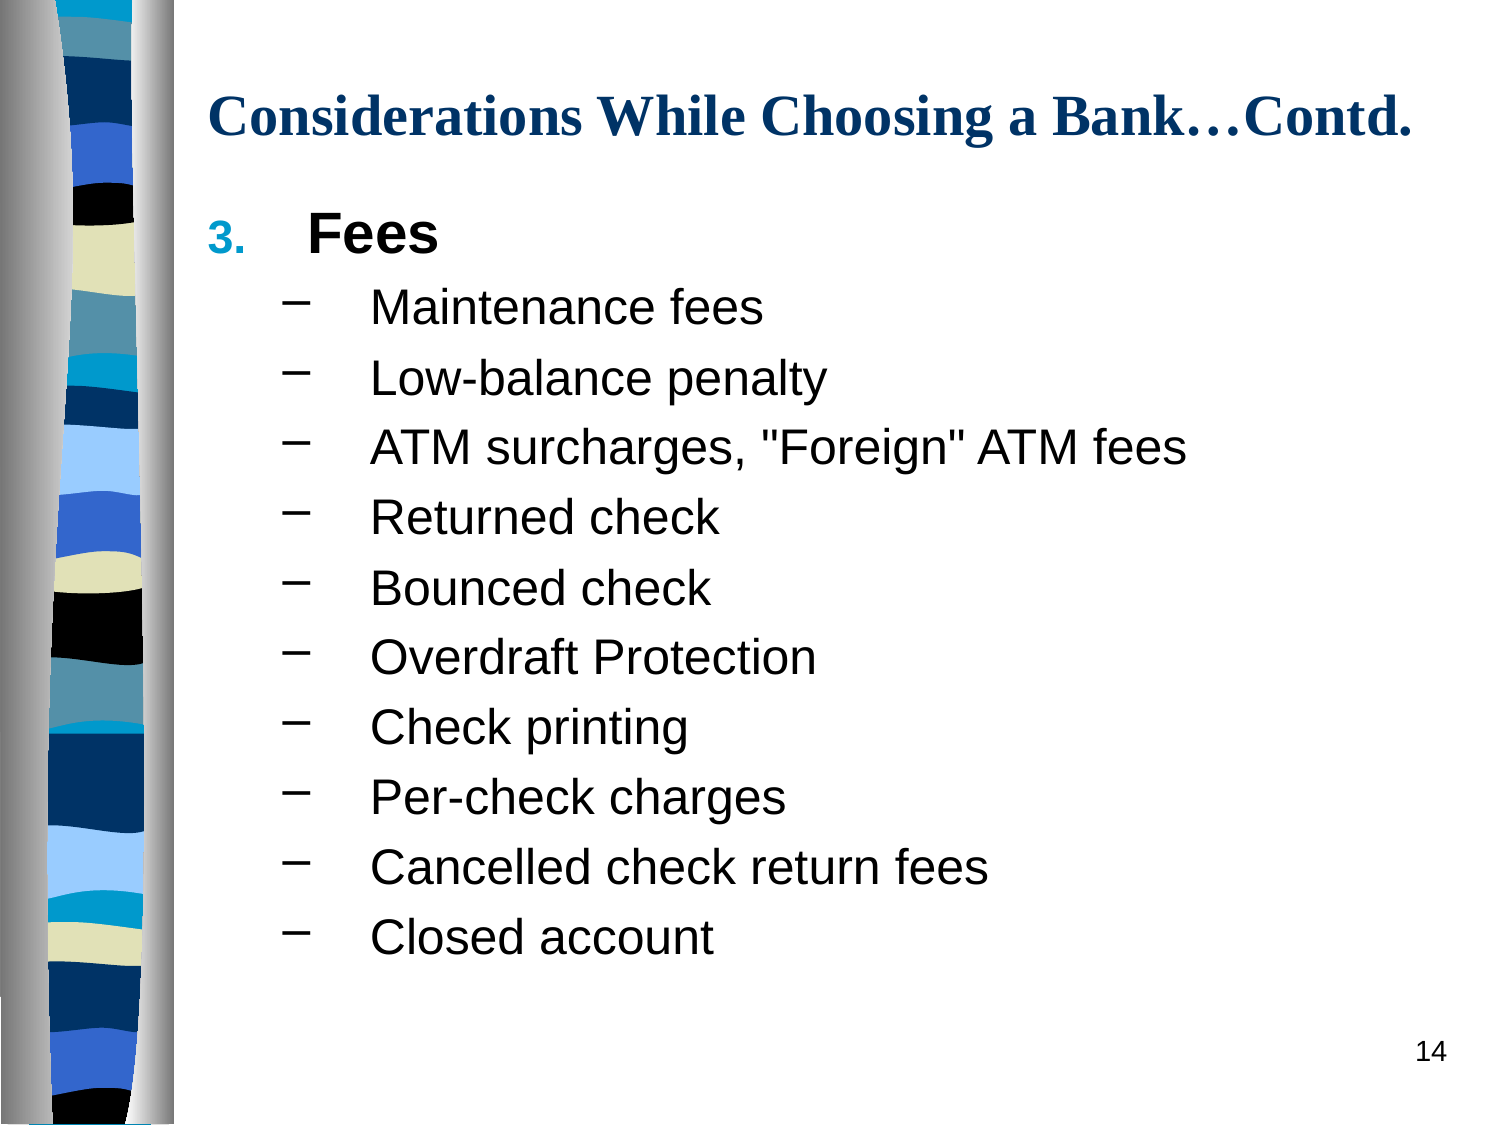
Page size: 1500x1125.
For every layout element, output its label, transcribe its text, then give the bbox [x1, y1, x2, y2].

list Fees Maintenance fees Low-balance penalty ATM surcharges, "Foreign" ATM fees Returned check Bounced check Overdraft Protection Check printing Per-check charges Cancelled check return fees Closed account [192, 187, 1468, 1001]
slide_number 14 [1149, 1024, 1463, 1101]
title Considerations While Choosing a Bank…Contd. [192, 74, 1468, 151]
